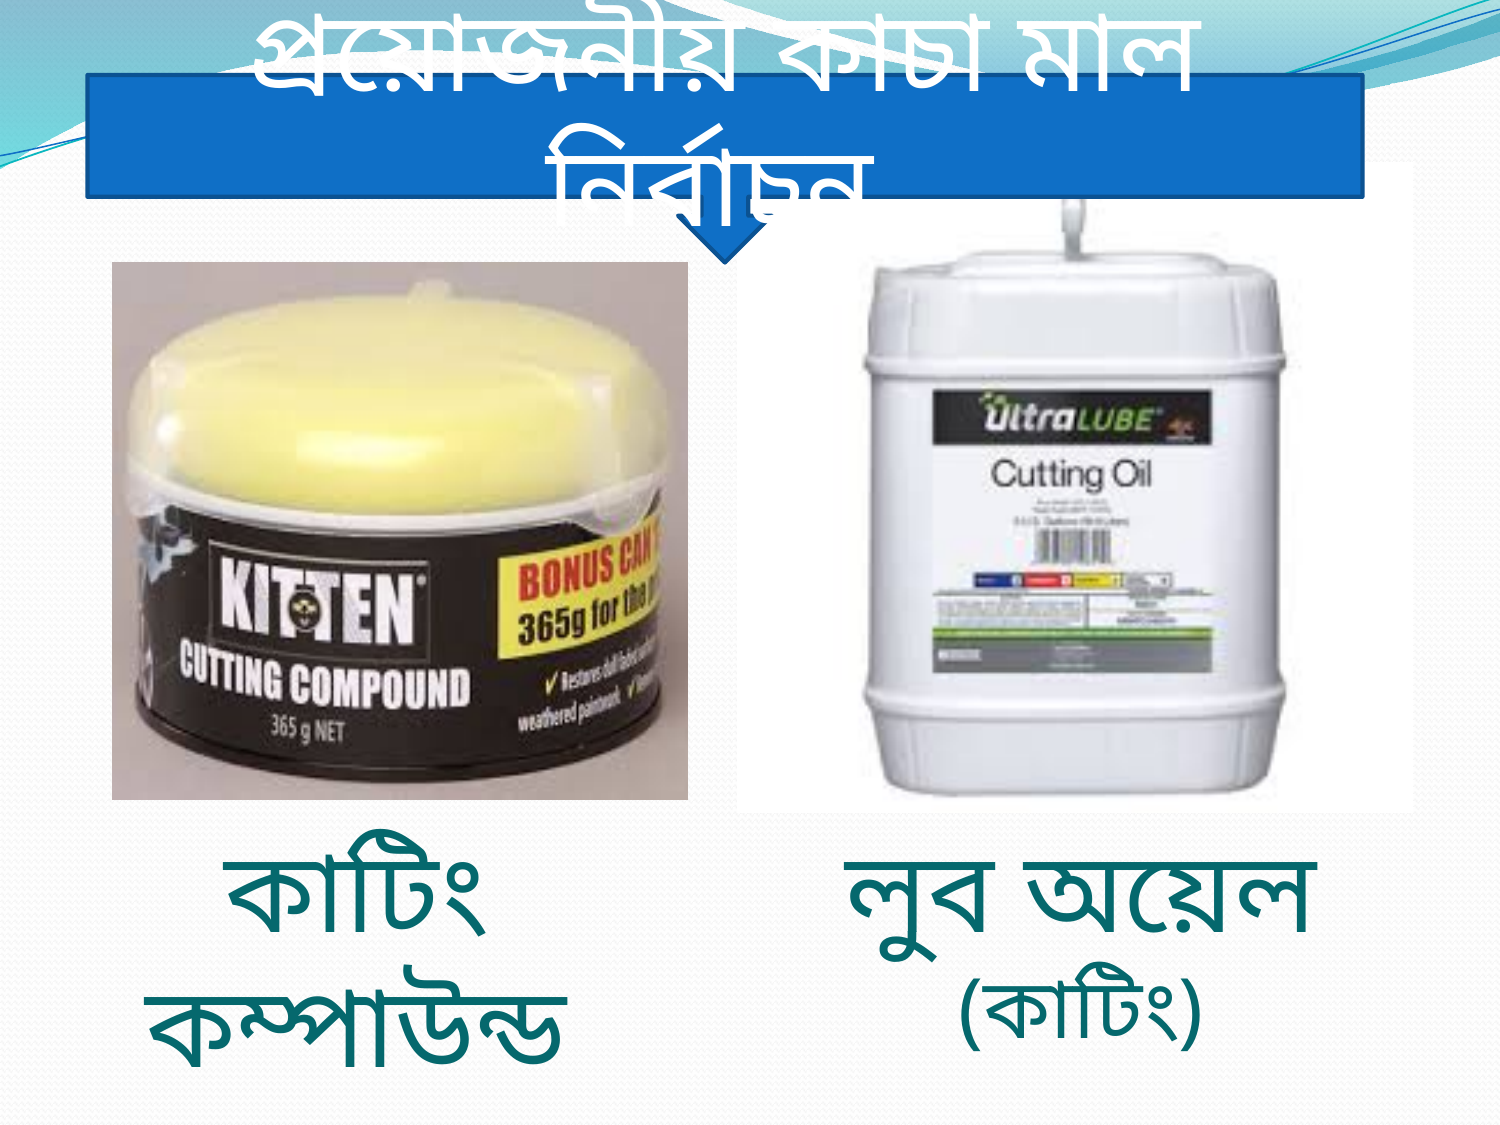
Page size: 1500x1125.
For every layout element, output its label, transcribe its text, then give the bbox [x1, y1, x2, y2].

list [112, 262, 688, 801]
text_box কাটিং কম্পাউন্ড [37, 812, 675, 1098]
text_box প্রয়োজনীয় কাচা মাল নির্বাচন [85, 72, 1365, 265]
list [737, 162, 1413, 813]
text_box লুব অয়েল (কাটিং) [762, 827, 1400, 1063]
